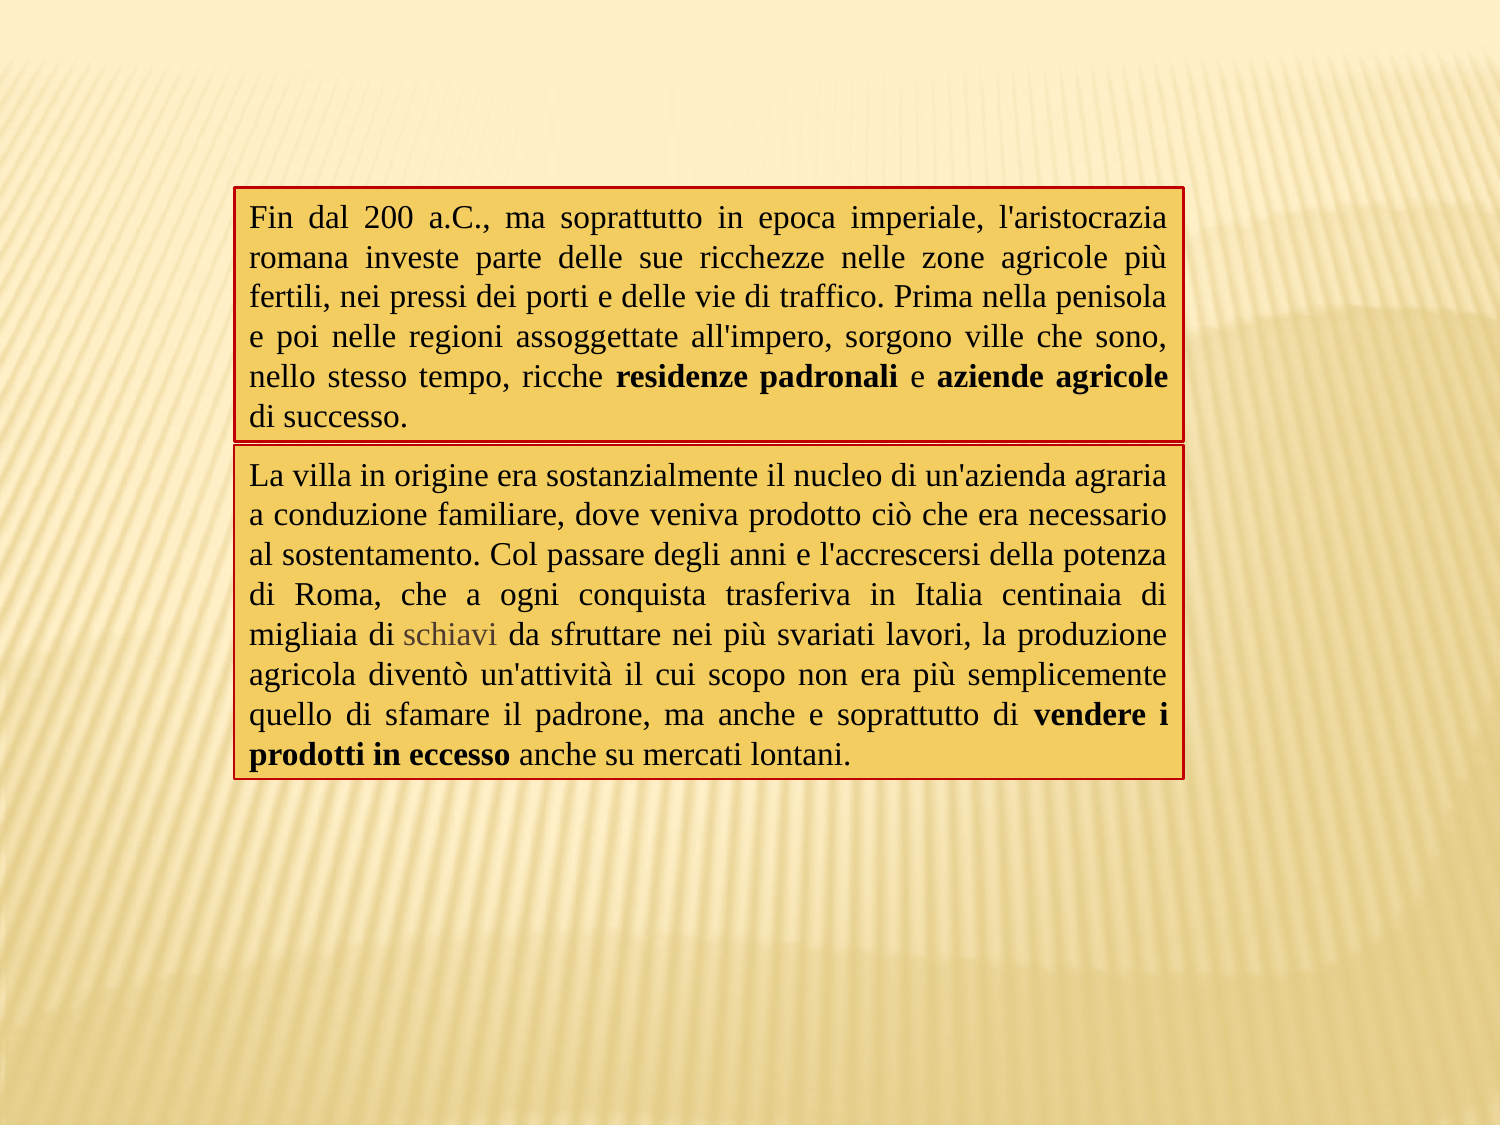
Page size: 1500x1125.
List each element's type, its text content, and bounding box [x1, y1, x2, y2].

text_box Fin dal 200 a.C., ma soprattutto in epoca imperiale, l'aristocrazia romana investe parte delle sue ricchezze nelle zone agricole più fertili, nei pressi dei porti e delle vie di traffico. Prima nella penisola e poi nelle regioni assoggettate all'impero, sorgono ville che sono, nello stesso tempo, ricche residenze padronali e aziende agricole di successo. [234, 187, 1184, 442]
text_box La villa in origine era sostanzialmente il nucleo di un'azienda agraria a conduzione familiare, dove veniva prodotto ciò che era necessario al sostentamento. Col passare degli anni e l'accrescersi della potenza di Roma, che a ogni conquista trasferiva in Italia centinaia di migliaia di schiavi da sfruttare nei più svariati lavori, la produzione agricola diventò un'attività il cui scopo non era più semplicemente quello di sfamare il padrone, ma anche e soprattutto di vendere i prodotti in eccesso anche su mercati lontani. [234, 445, 1184, 780]
